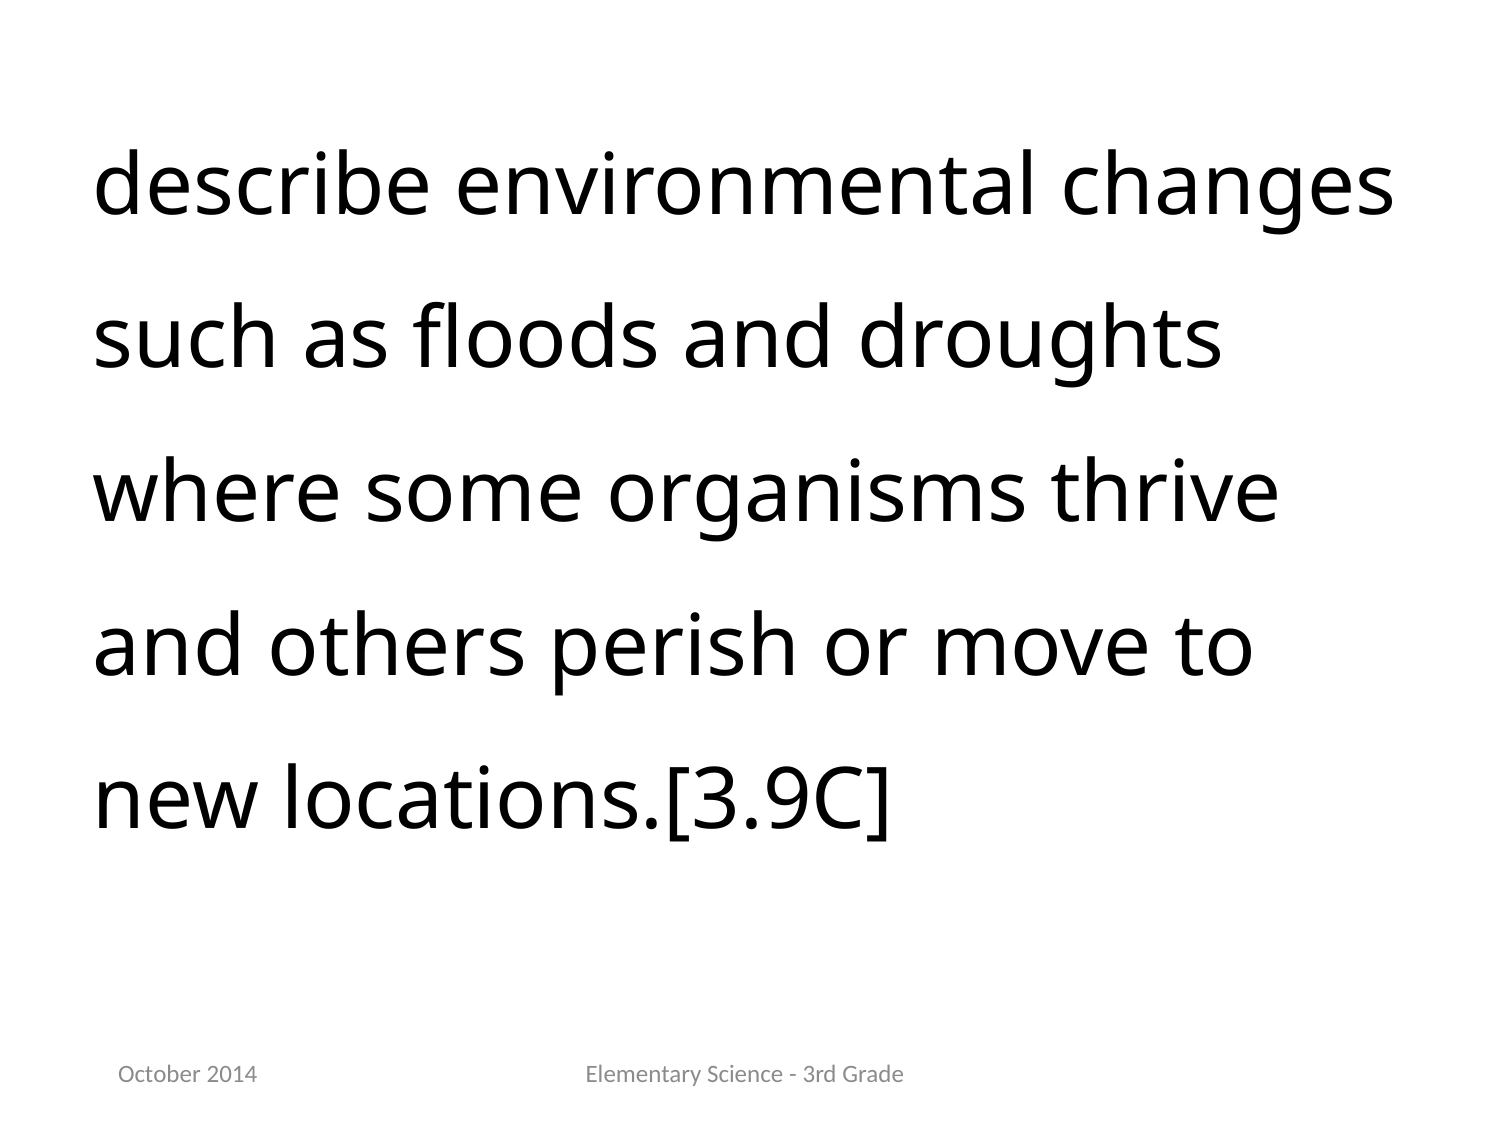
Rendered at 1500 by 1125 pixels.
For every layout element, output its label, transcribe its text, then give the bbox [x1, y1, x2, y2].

subtitle describe environmental changes such as floods and droughts where some organisms thrive and others perish or move to new locations.[3.9C] [78, 70, 1429, 1014]
footer Elementary Science - 3rd Grade [492, 1042, 999, 1103]
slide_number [103, 1042, 441, 1103]
